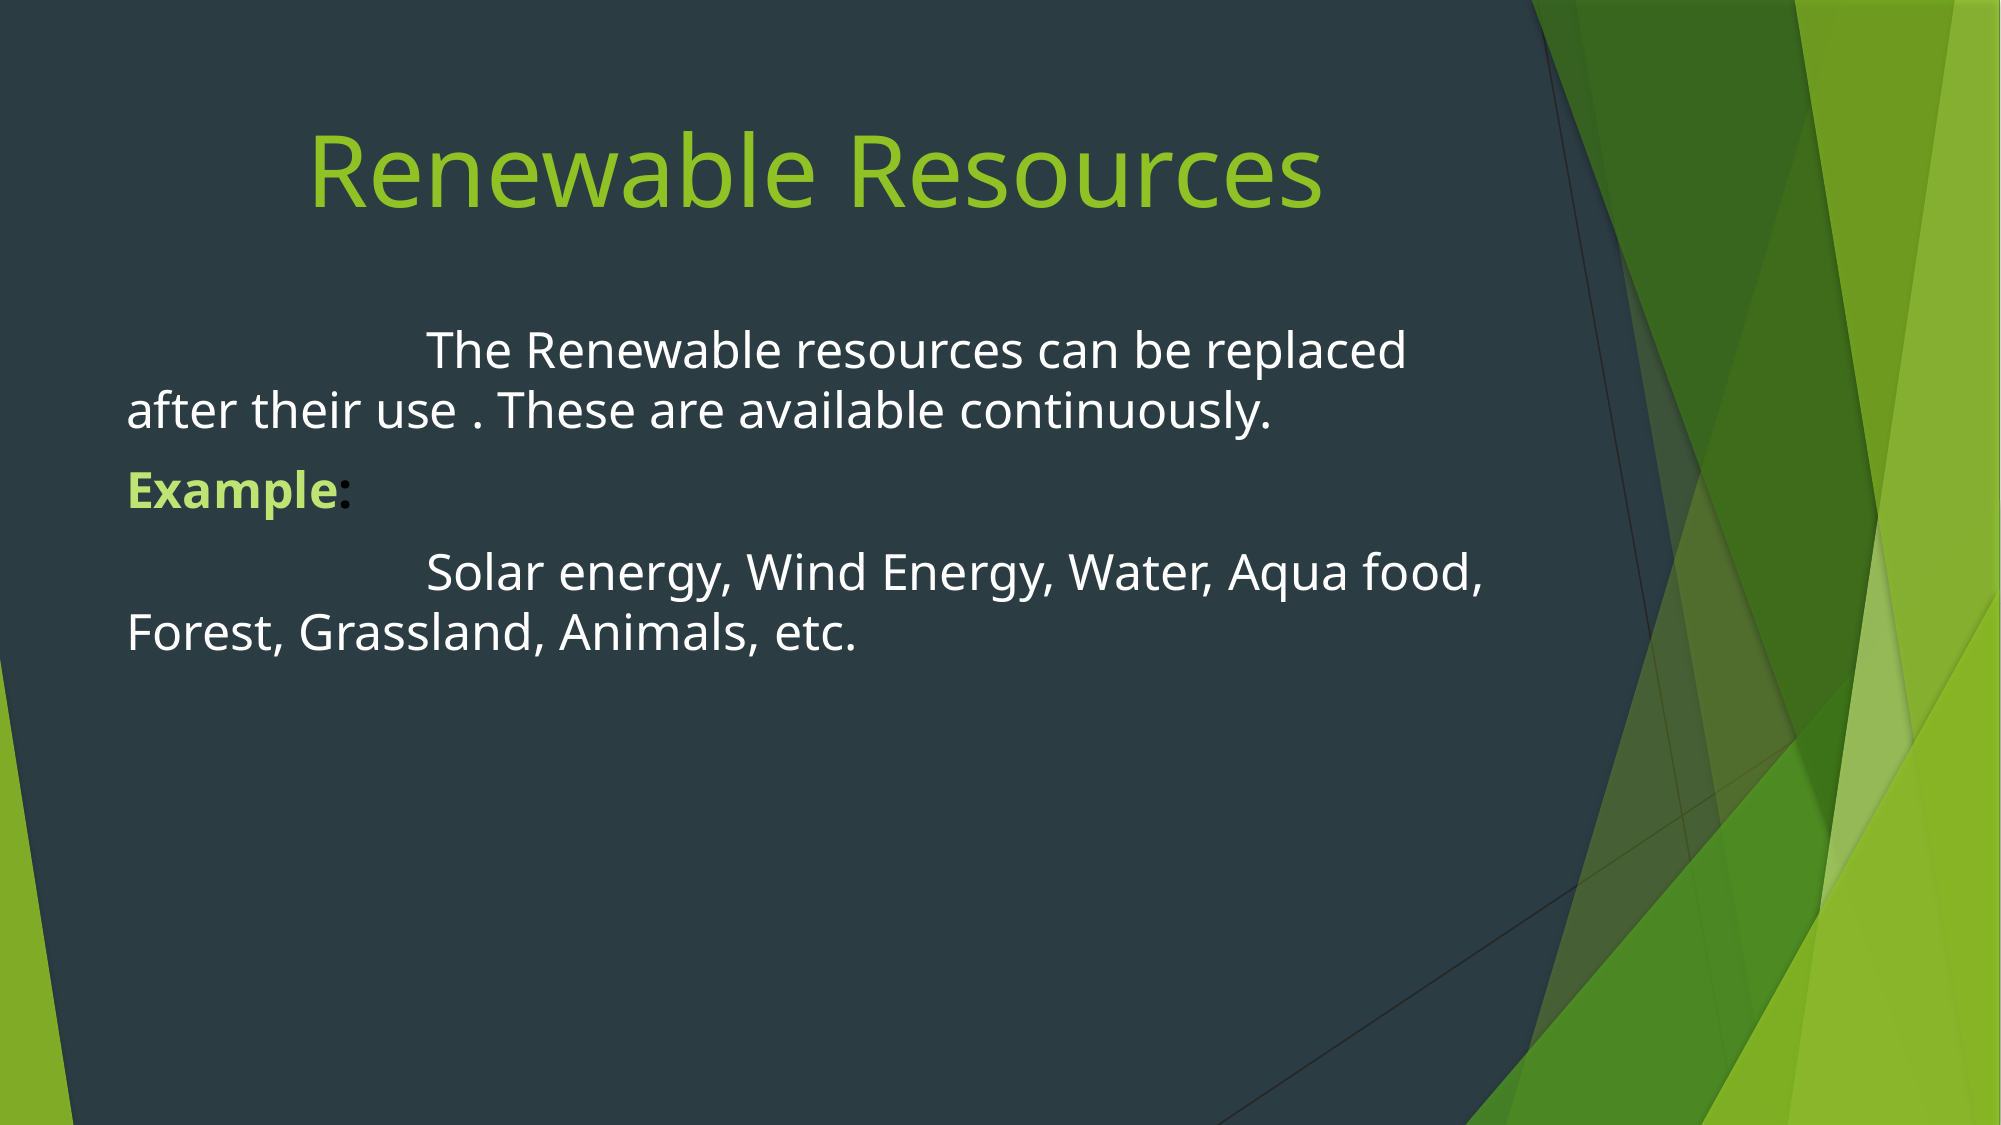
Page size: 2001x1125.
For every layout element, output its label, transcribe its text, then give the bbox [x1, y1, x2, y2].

list The Renewable resources can be replaced after their use . These are available continuously. Example: Solar energy, Wind Energy, Water, Aqua food, Forest, Grassland, Animals, etc. [111, 310, 1522, 712]
title Renewable Resources [111, 99, 1522, 285]
